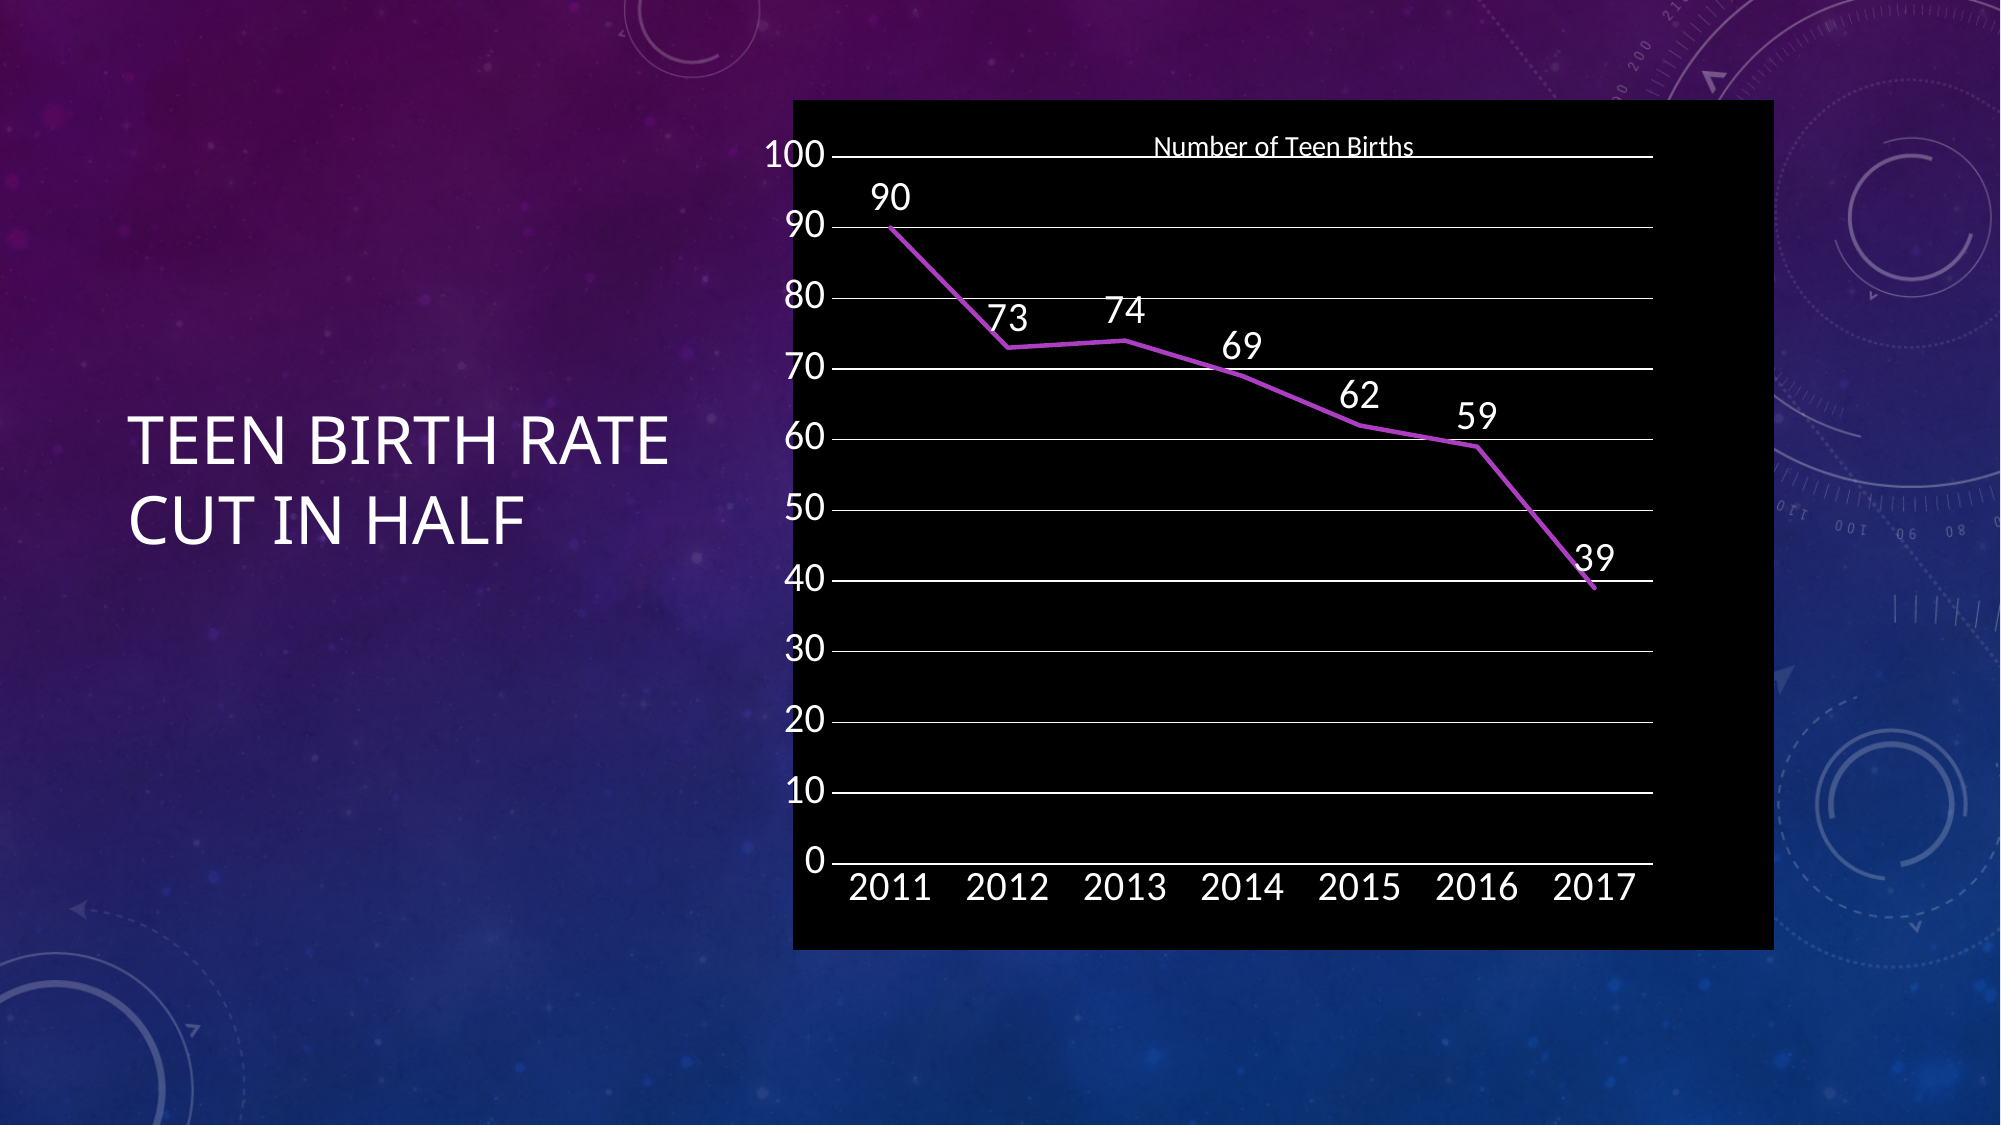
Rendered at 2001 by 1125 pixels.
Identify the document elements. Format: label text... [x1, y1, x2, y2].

title Teen Birth Rate cut in half [112, 340, 717, 566]
picture [0, 0, 2001, 1125]
chart [762, 99, 1775, 951]
